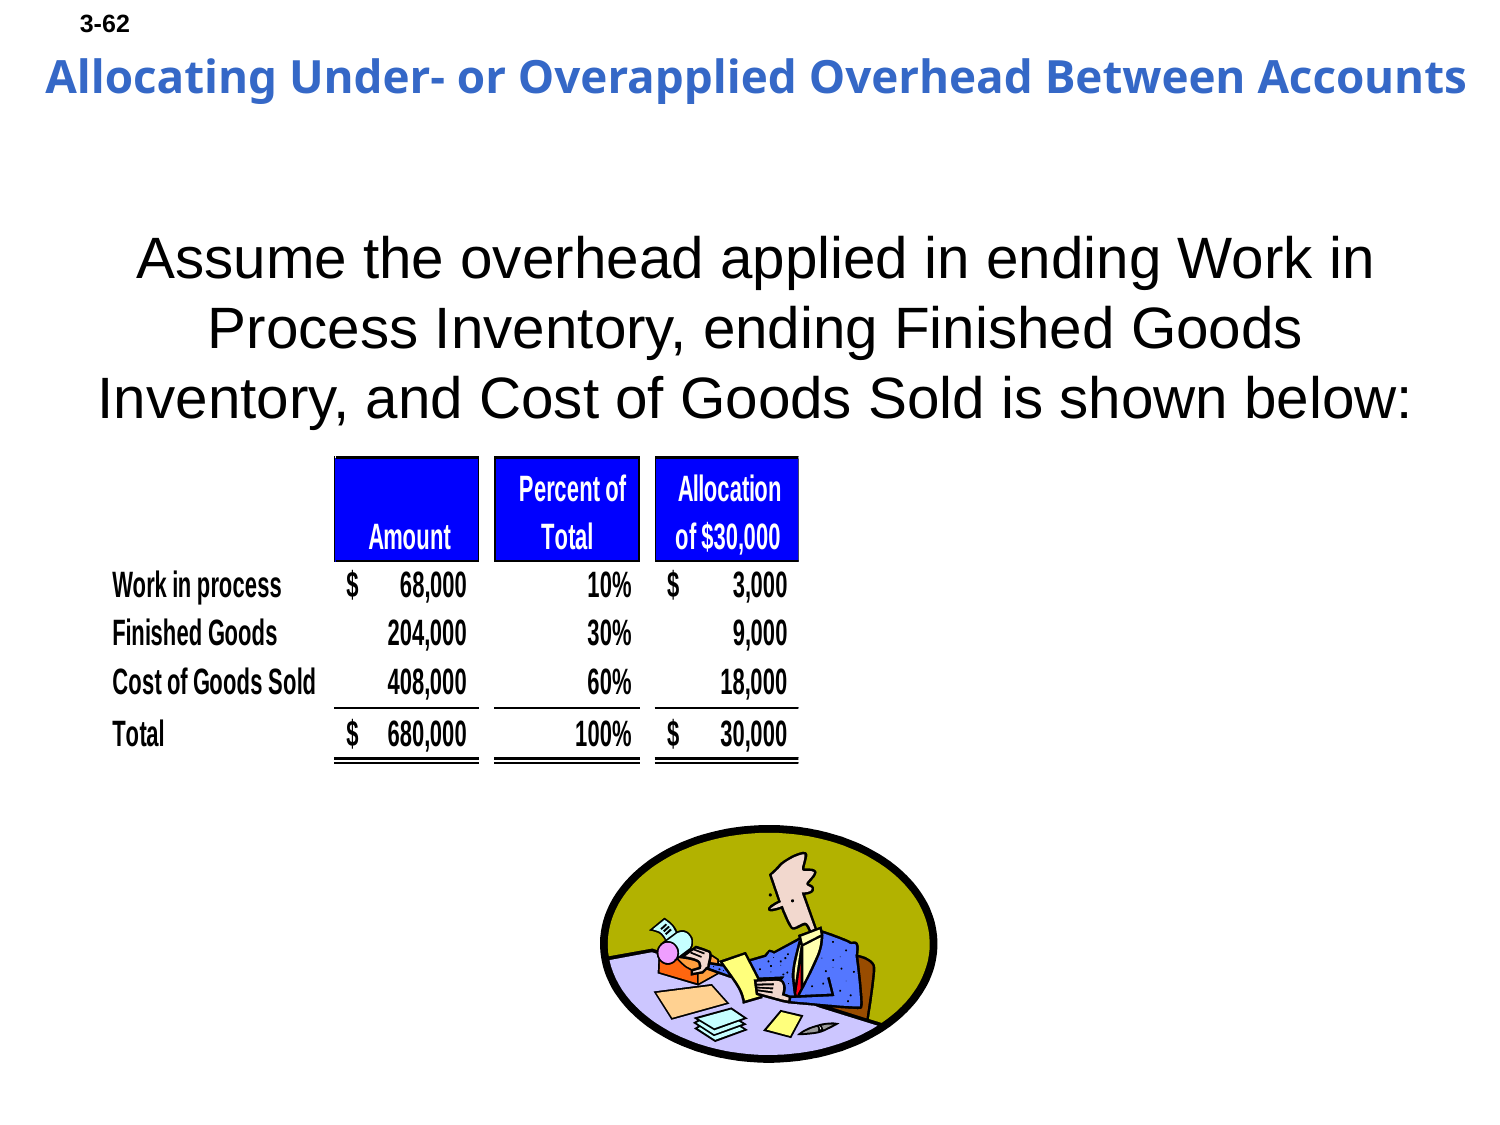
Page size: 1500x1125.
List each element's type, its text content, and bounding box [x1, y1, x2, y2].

picture [599, 824, 938, 1063]
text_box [99, 456, 801, 813]
text_box Assume the overhead applied in ending Work in Process Inventory, ending Finished Goods Inventory, and Cost of Goods Sold is shown below: [74, 212, 1438, 438]
title Allocating Under- or Overapplied Overhead Between Accounts [24, 12, 1488, 138]
